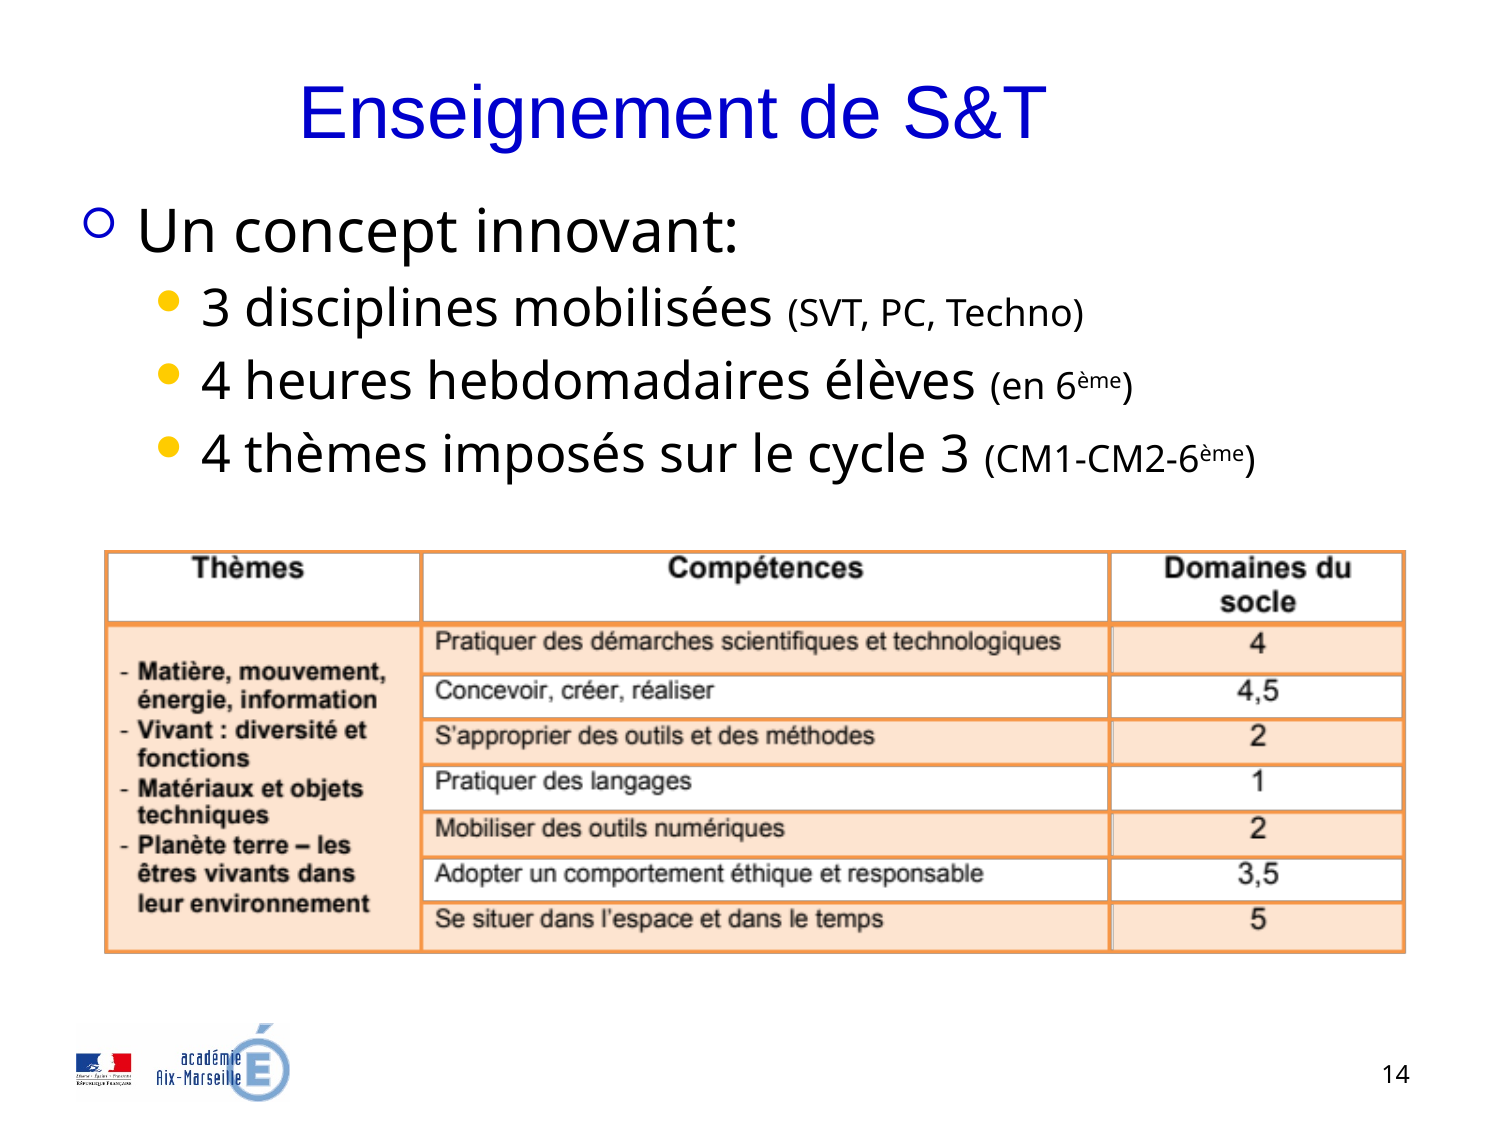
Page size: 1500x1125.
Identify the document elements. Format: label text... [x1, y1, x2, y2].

picture [76, 1023, 290, 1102]
slide_number 14 [1074, 1024, 1426, 1101]
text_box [88, 550, 1419, 985]
list Un concept innovant: 3 disciplines mobilisées (SVT, PC, Techno) 4 heures hebdomadaires élèves (en 6ème) 4 thèmes imposés sur le cycle 3 (CM1-CM2-6ème) [64, 184, 1436, 504]
title Enseignement de S&T [283, 49, 1425, 161]
